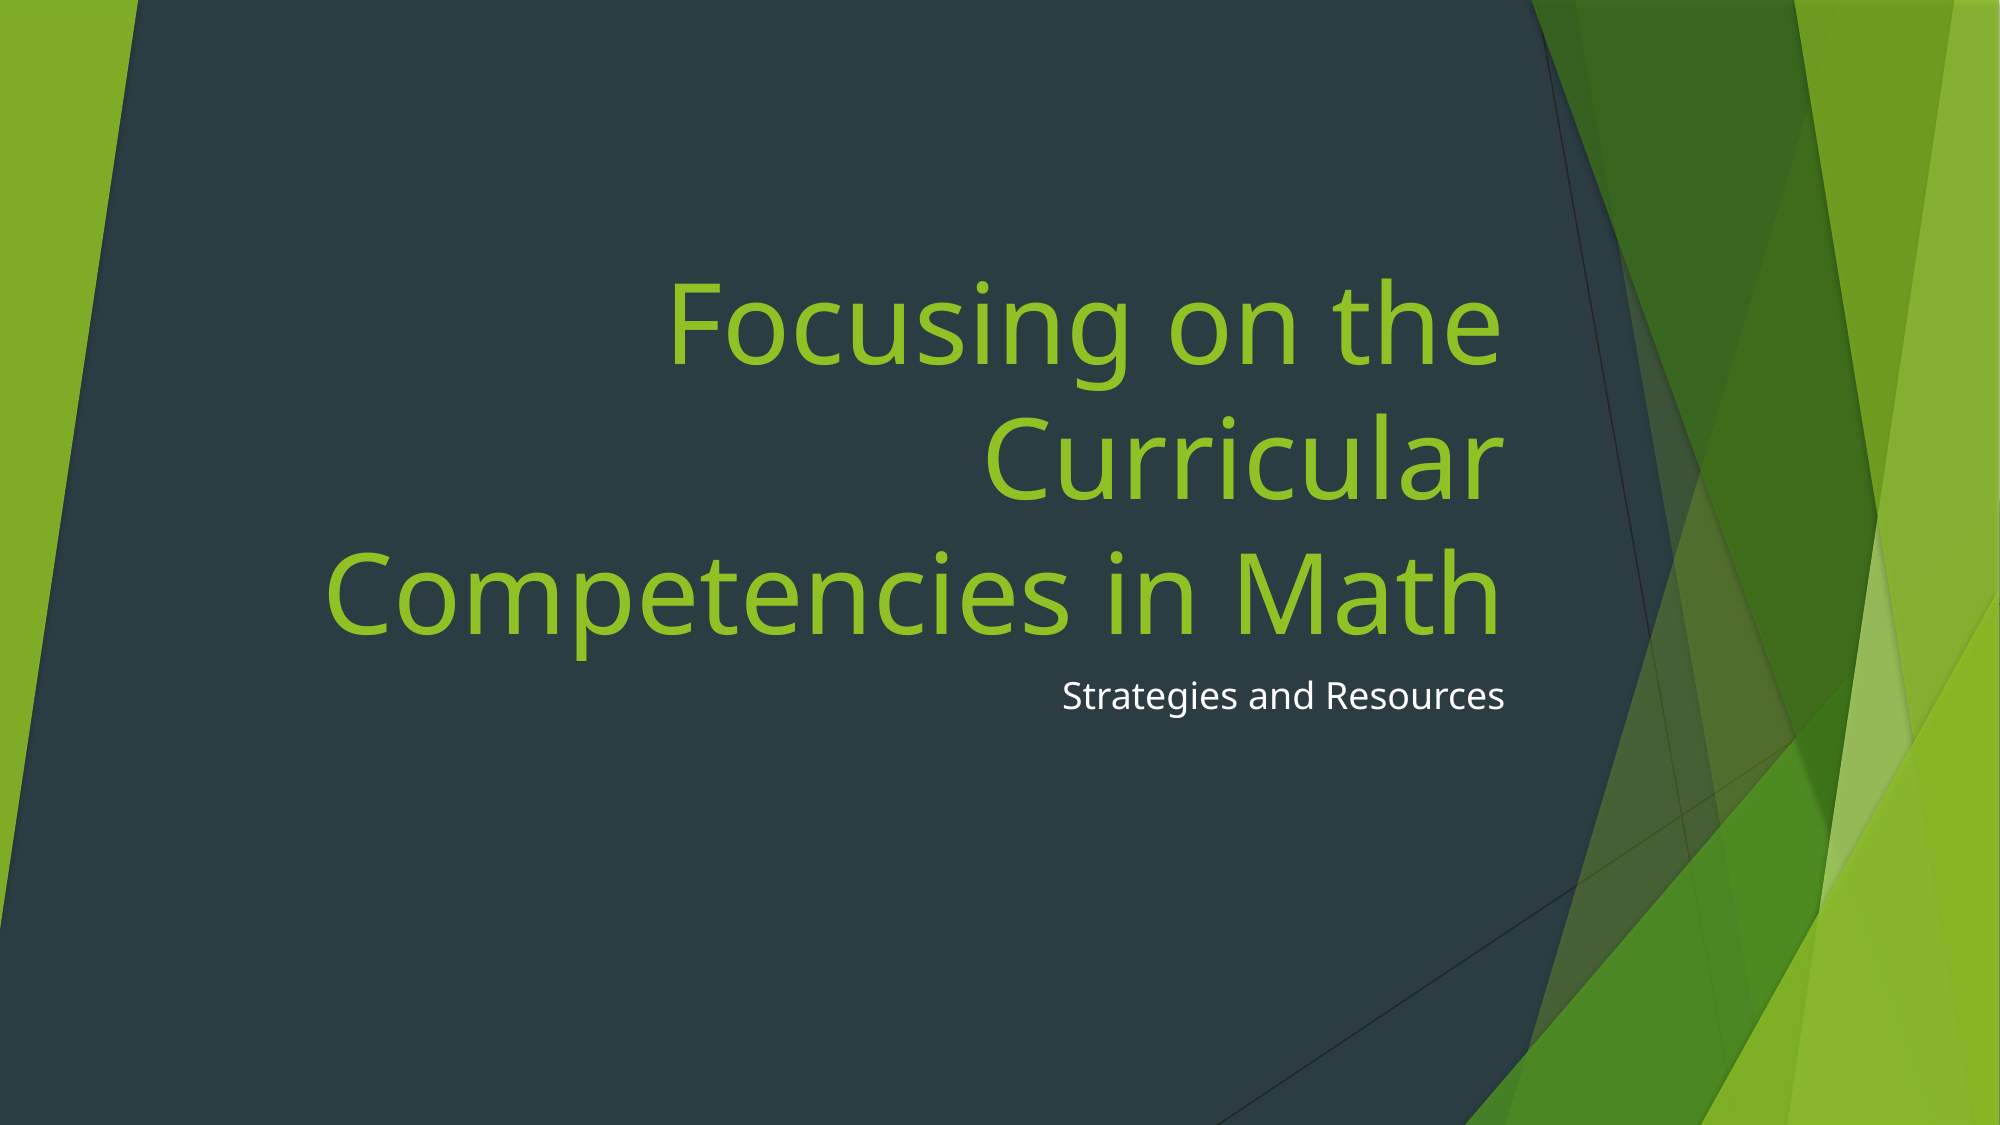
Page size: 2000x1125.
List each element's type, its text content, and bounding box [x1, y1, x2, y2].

subtitle Strategies and Resources [247, 664, 1521, 845]
title Focusing on the Curricular Competencies in Math [247, 394, 1521, 664]
